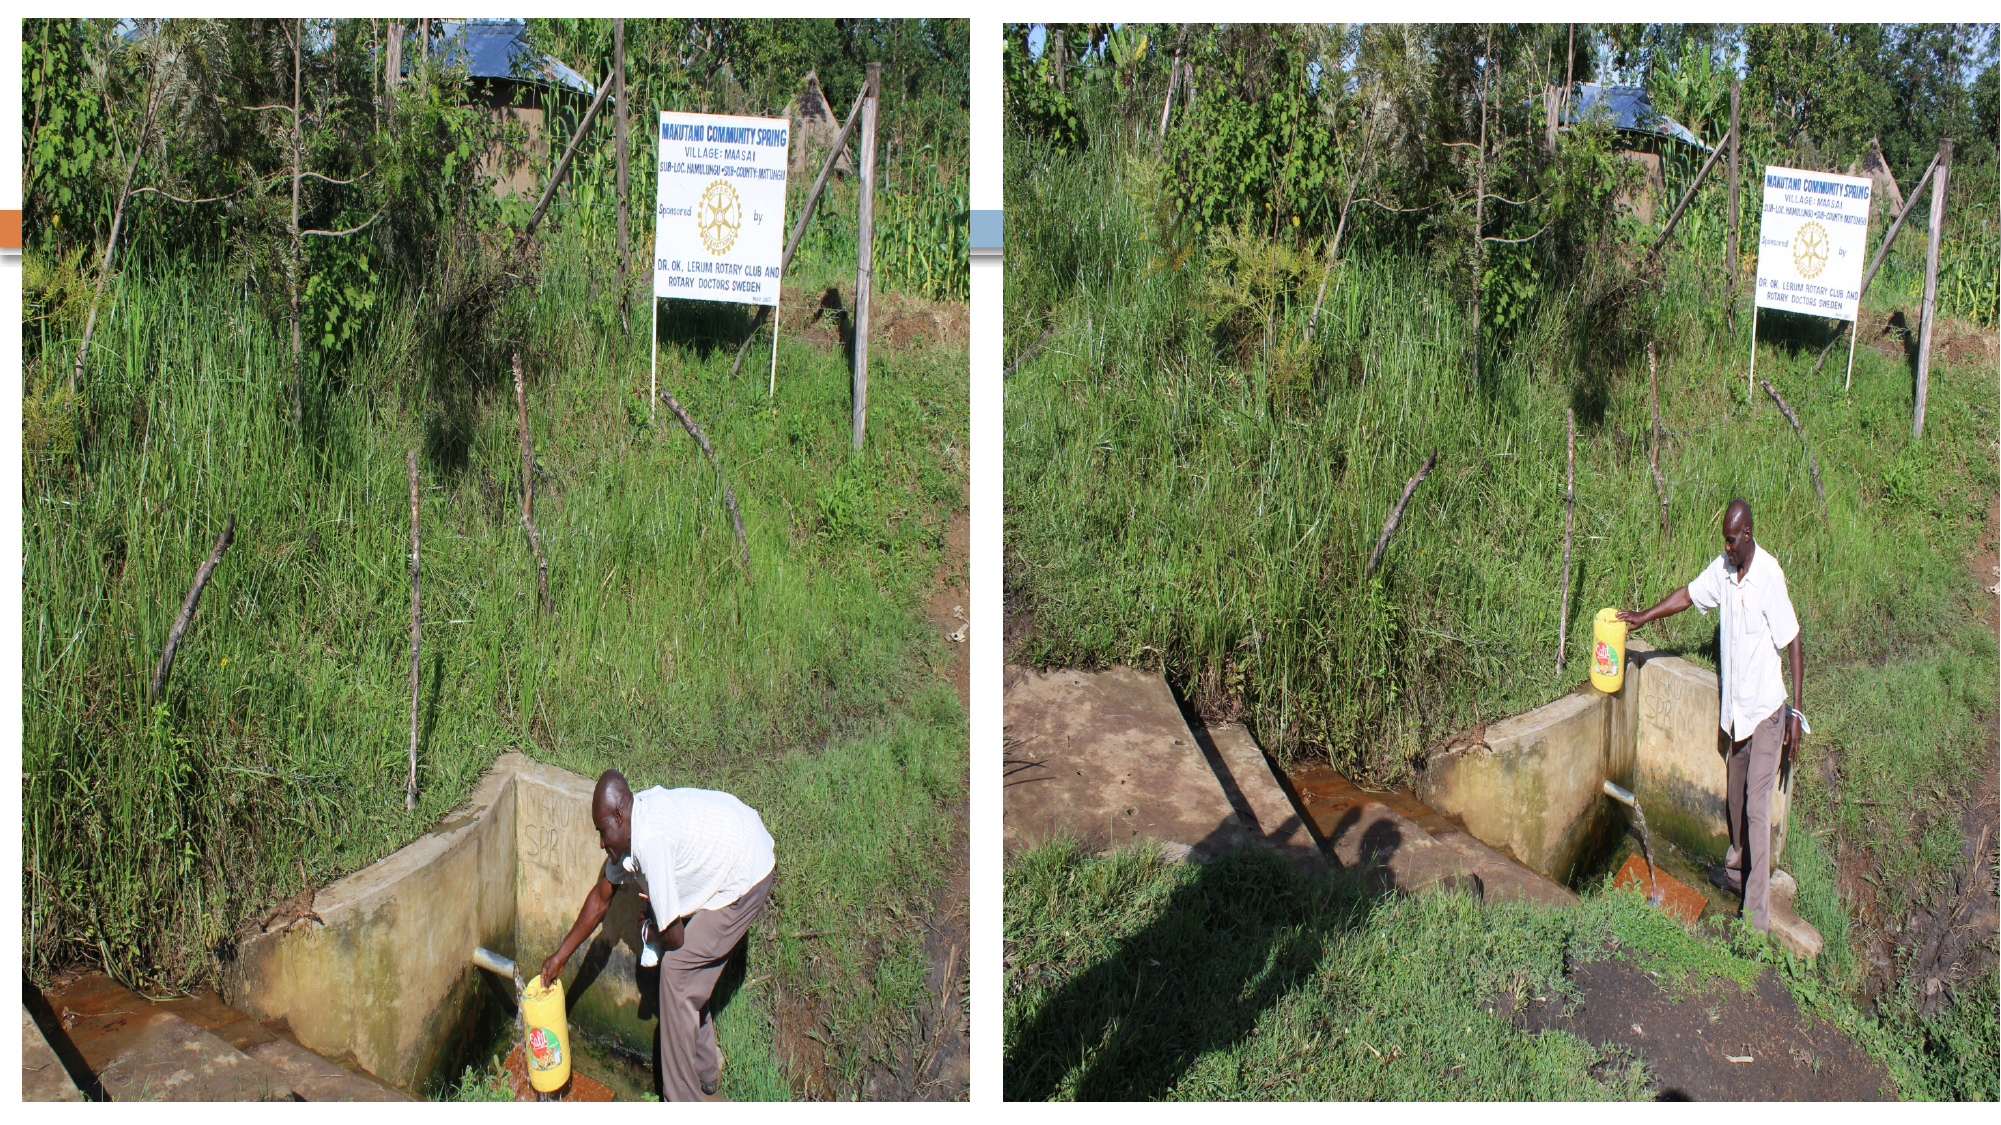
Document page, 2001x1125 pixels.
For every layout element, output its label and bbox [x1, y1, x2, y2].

picture [1003, 22, 2000, 1102]
list [22, 17, 971, 1102]
